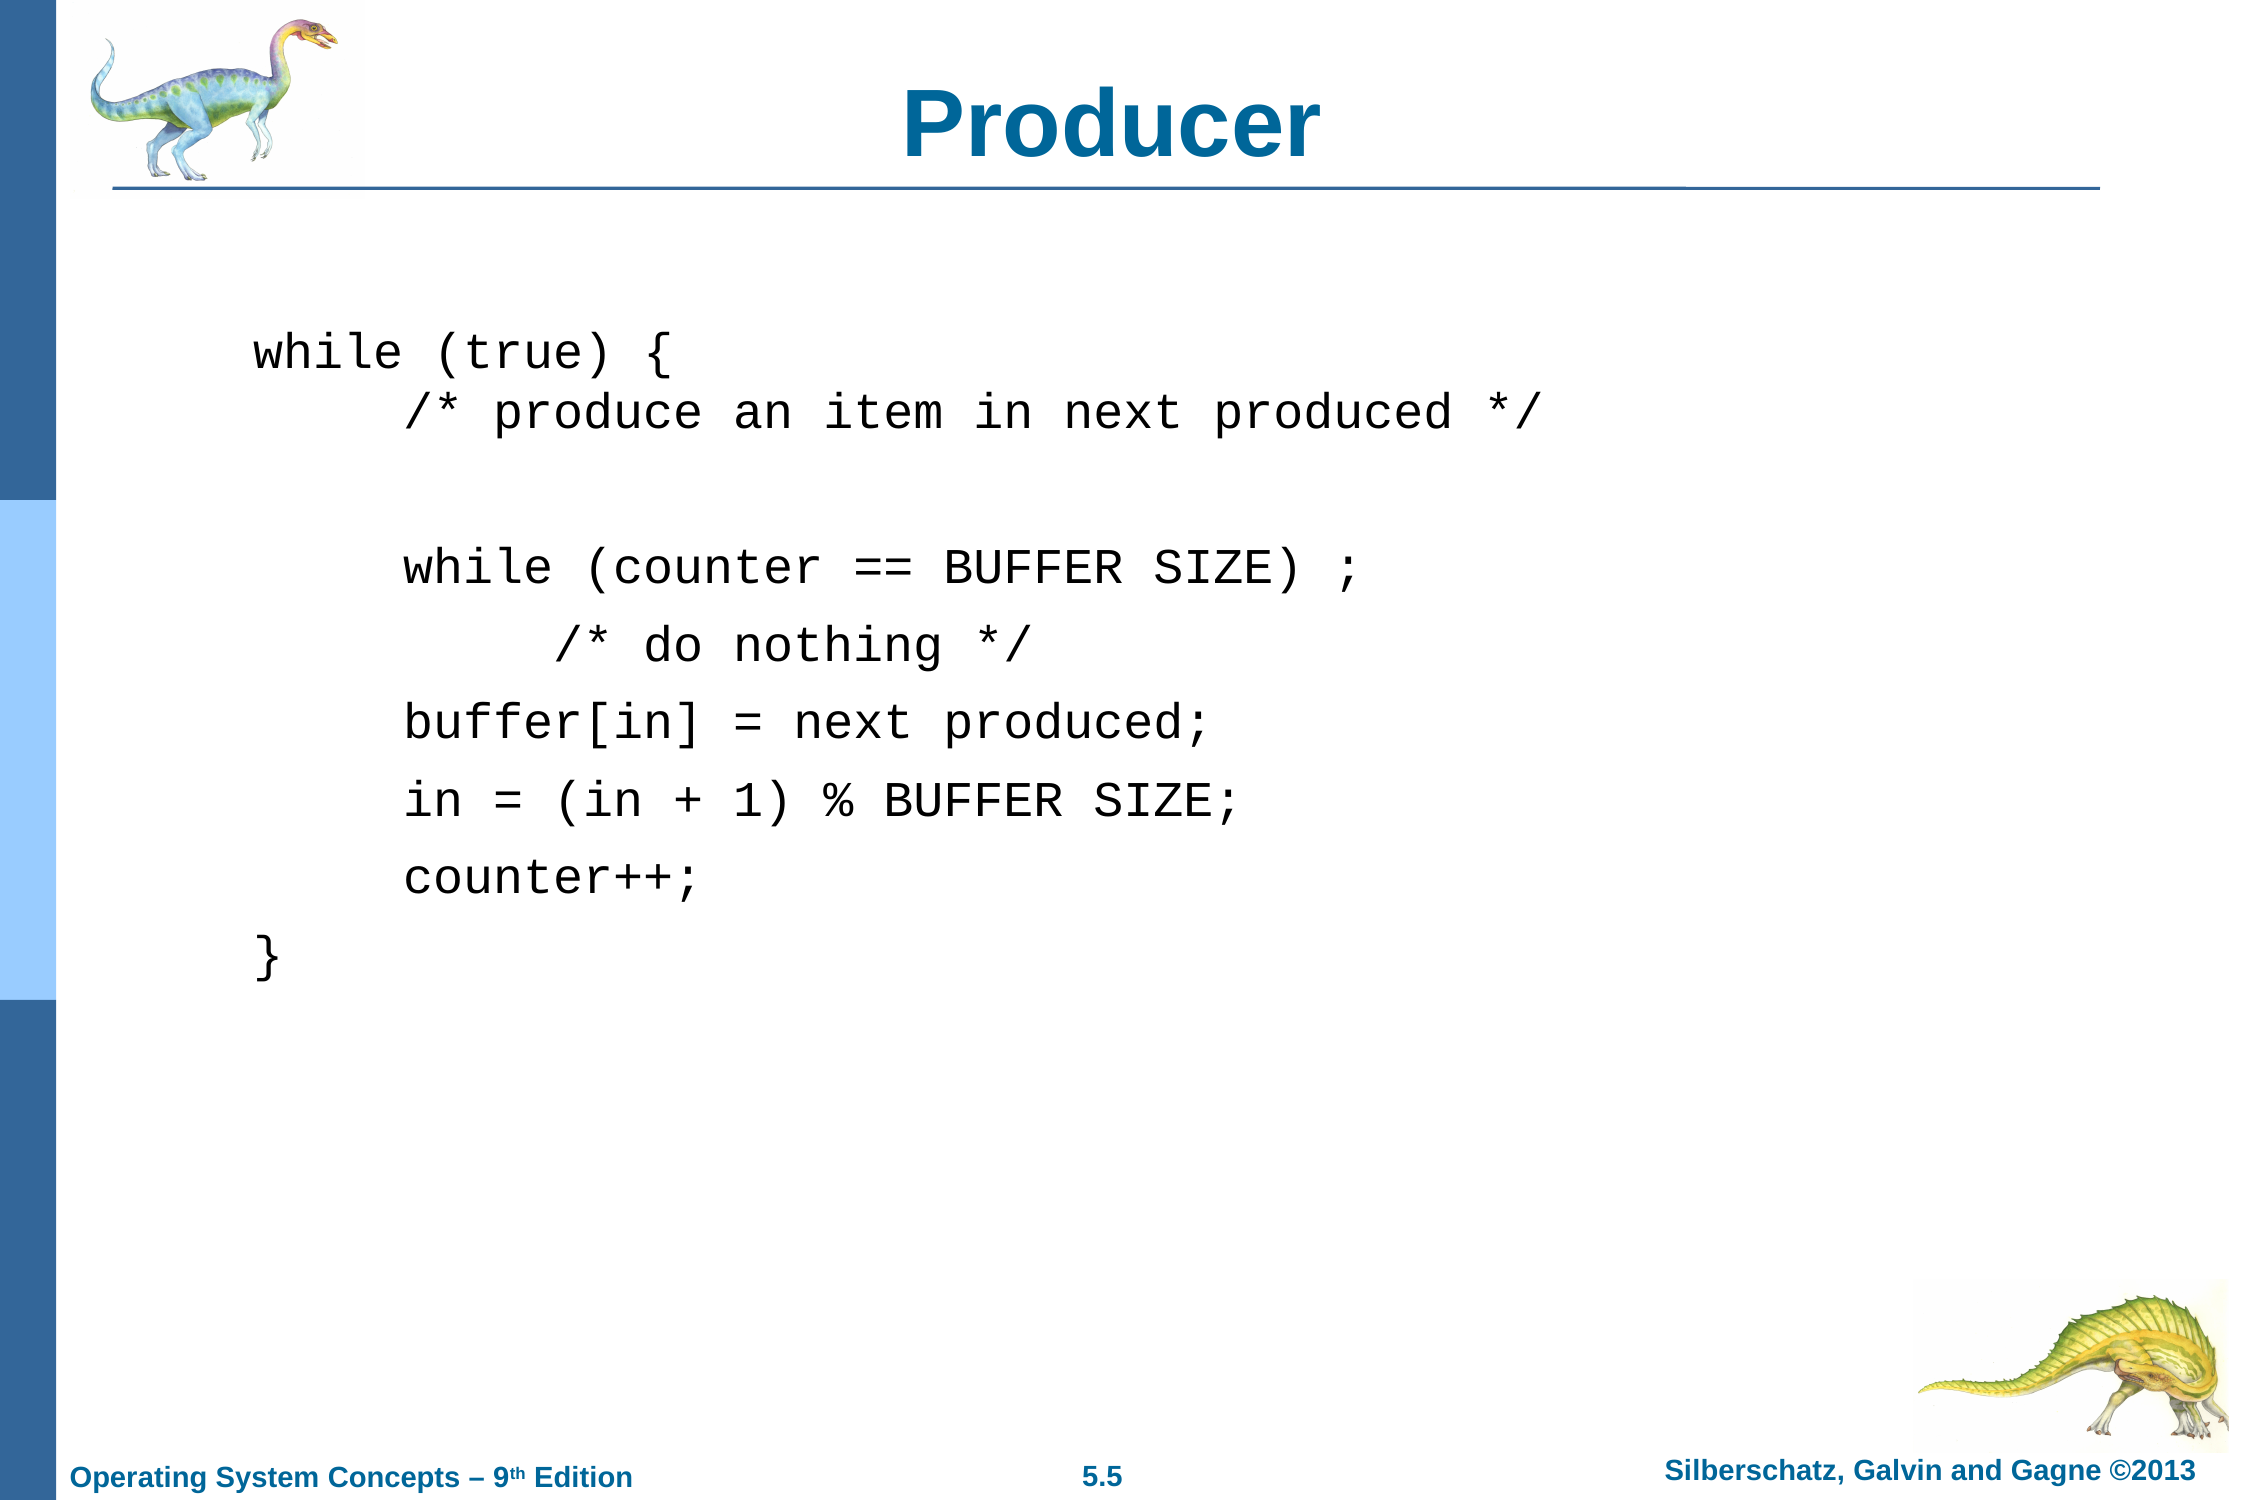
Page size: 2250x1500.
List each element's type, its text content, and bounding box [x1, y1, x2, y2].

list while (true) { /* produce an item in next produced */ while (counter == BUFFER SIZE) ; /* do nothing */ buffer[in] = next produced; in = (in + 1) % BUFFER SIZE; counter++; } [231, 308, 1889, 1305]
picture [70, 0, 365, 199]
picture [1913, 1279, 2229, 1453]
title Producer [112, 60, 2138, 187]
